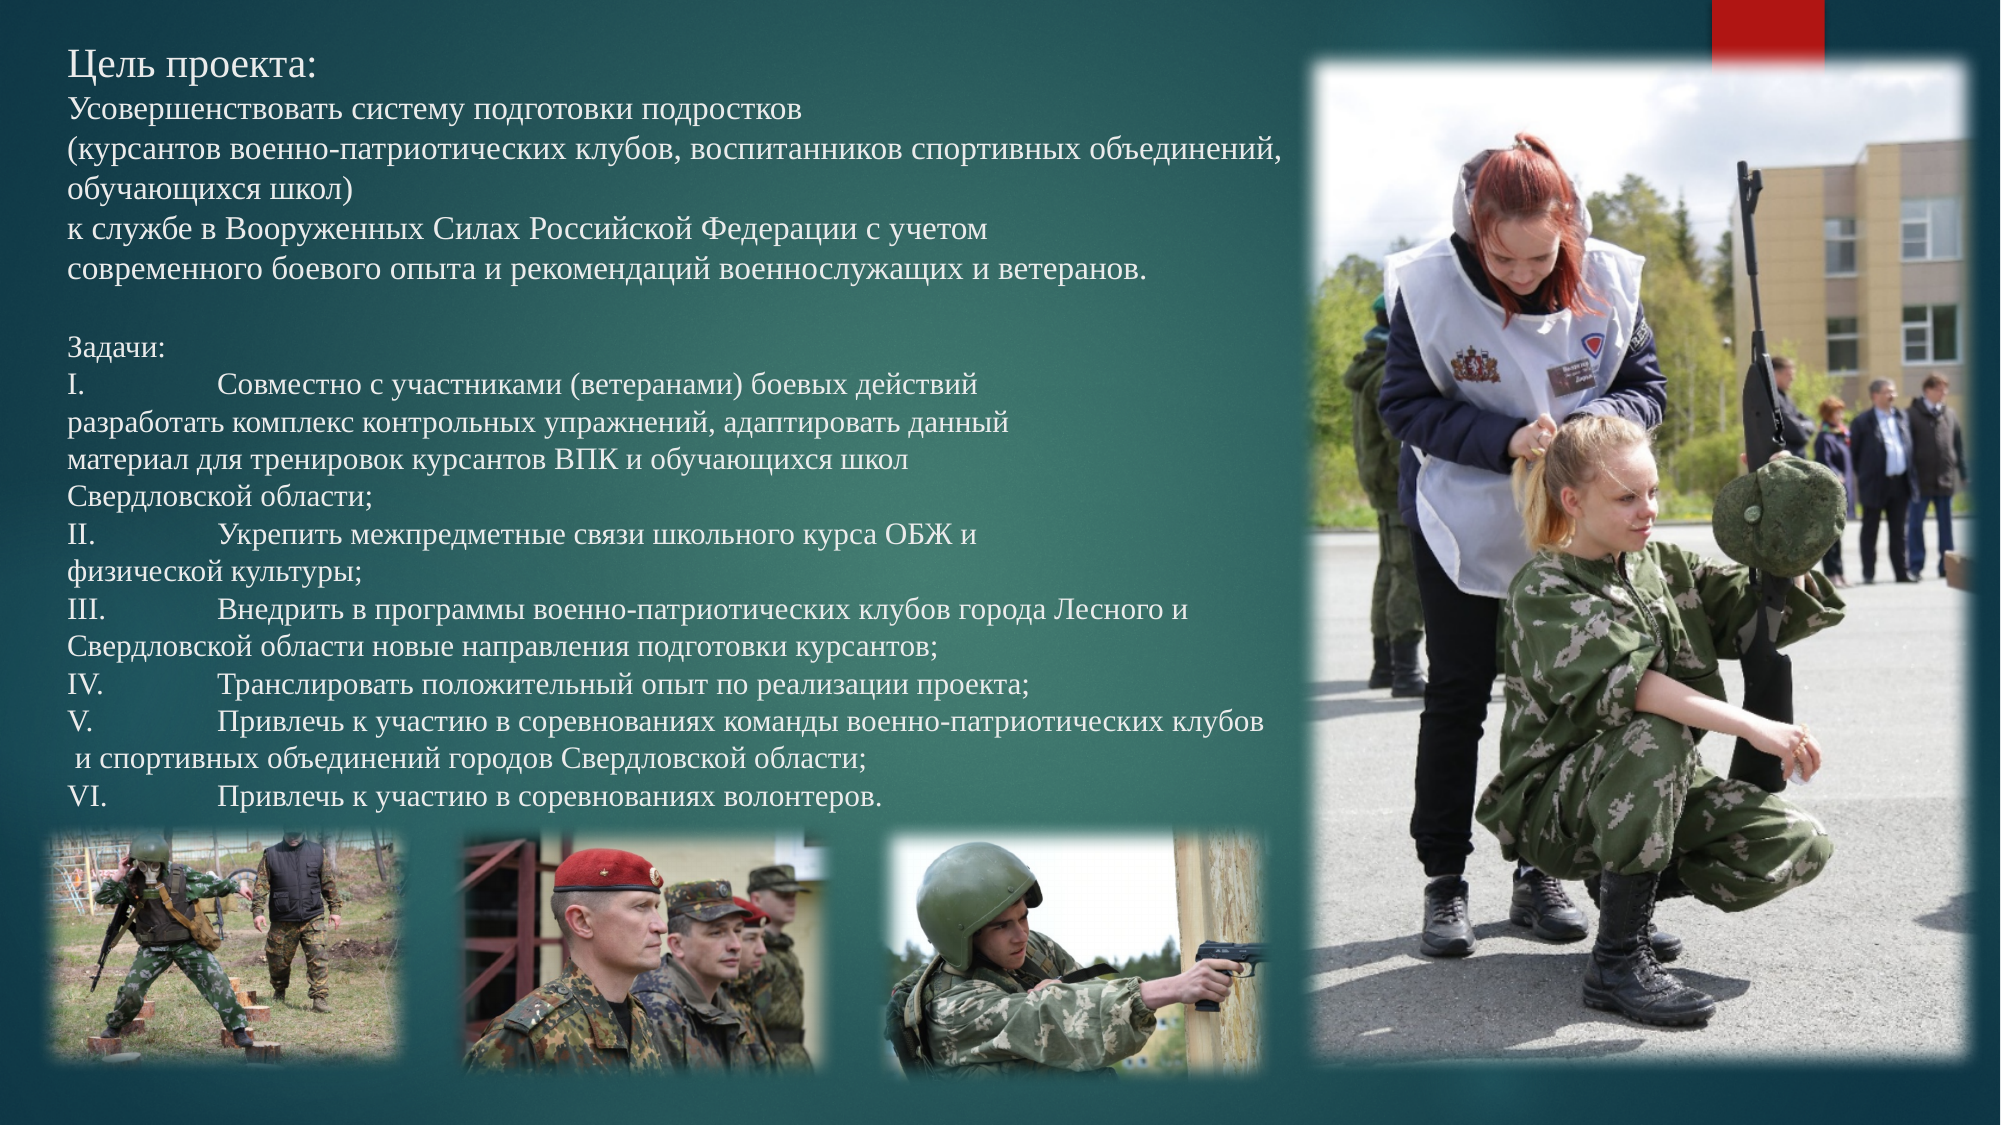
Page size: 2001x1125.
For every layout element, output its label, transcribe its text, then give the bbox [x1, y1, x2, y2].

picture [1296, 0, 1984, 1125]
picture [872, 818, 1276, 1087]
title Цель проекта: Усовершенствовать систему подготовки подростков (курсантов военно-патриотических клубов, воспитанников спортивных объединений, обучающихся школ) к службе в Вооруженных Силах Российской Федерации с учетом современного боевого опыта и рекомендаций военнослужащих и ветеранов. Задачи: I. Совместно с участниками (ветеранами) боевых действий разработать комплекс контрольных упражнений, адаптировать данный материал для тренировок курсантов ВПК и обучающихся школ Свердловской области; II. Укрепить межпредметные связи школьного курса ОБЖ и физической культуры; III. Внедрить в программы военно-патриотических клубов города Лесного и Свердловской области новые направления подготовки курсантов; IV. Транслировать положительный опыт по реализации проекта; V. Привлечь к участию в соревнованиях команды военно-патриотических клубов и спортивных объединений городов Свердловской области; VI. Привлечь к участию в соревнованиях волонтеров. [52, 28, 1333, 434]
picture [0, 437, 840, 1125]
